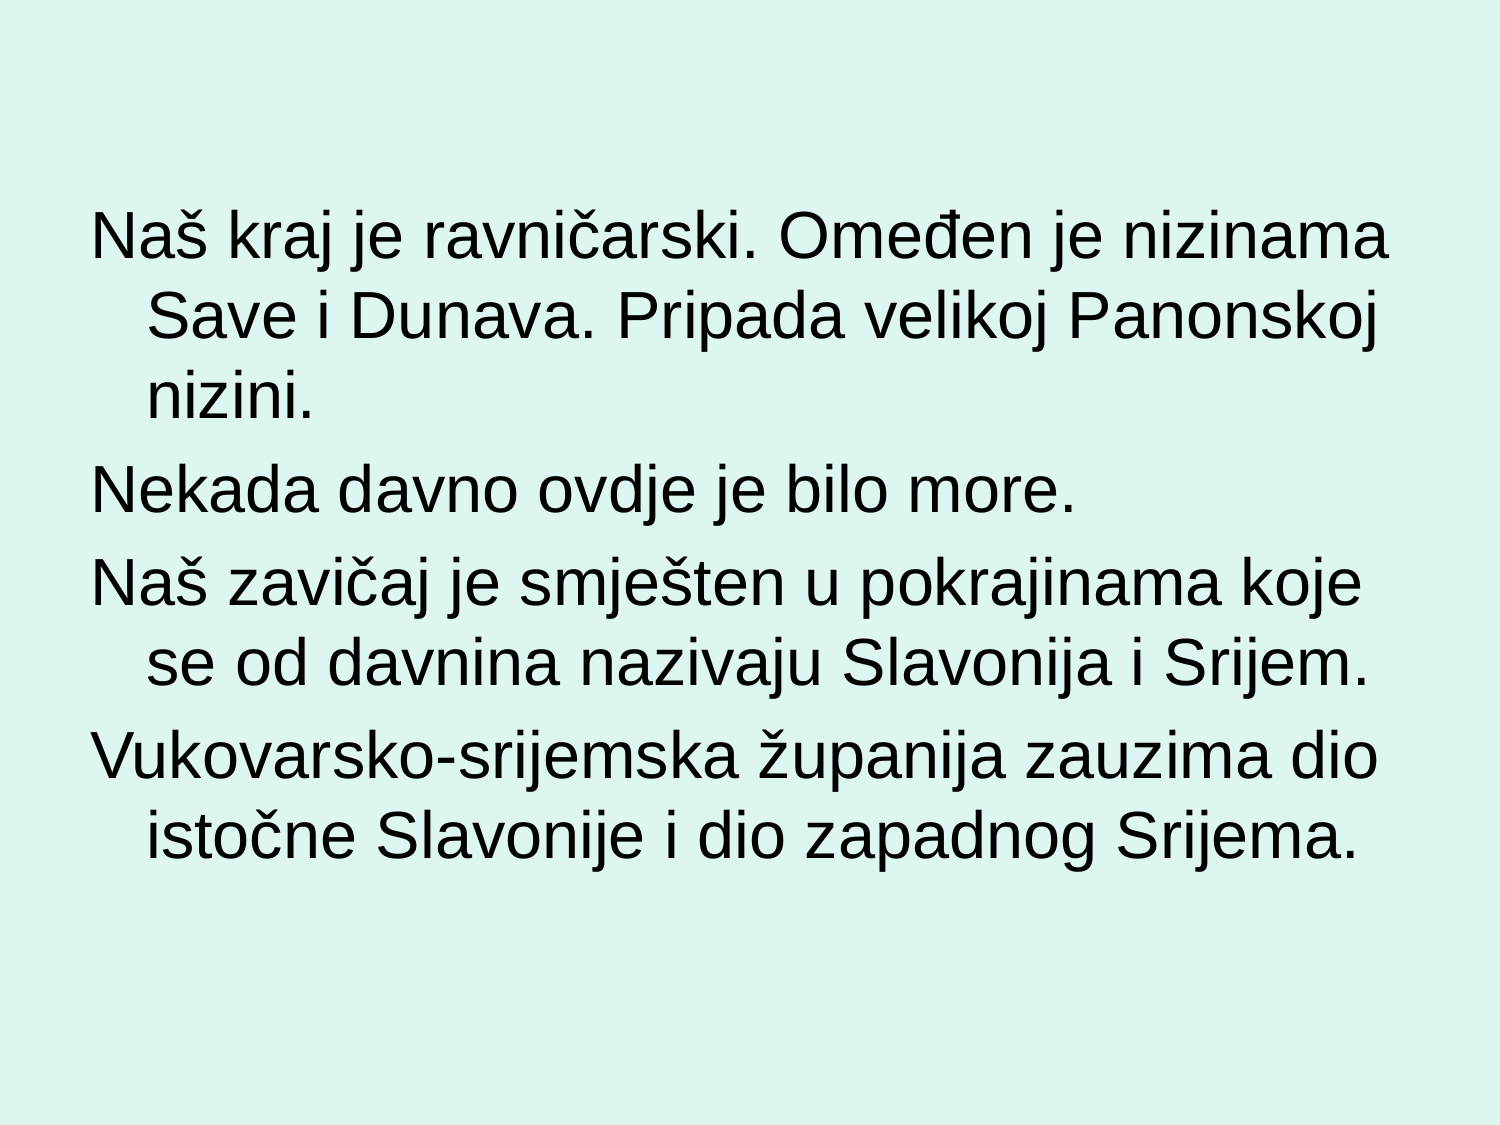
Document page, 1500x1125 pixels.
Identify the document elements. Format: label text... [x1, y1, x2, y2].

list Naš kraj je ravničarski. Omeđen je nizinama Save i Dunava. Pripada velikoj Panonskoj nizini. Nekada davno ovdje je bilo more. Naš zavičaj je smješten u pokrajinama koje se od davnina nazivaju Slavonija i Srijem. Vukovarsko-srijemska županija zauzima dio istočne Slavonije i dio zapadnog Srijema. [75, 184, 1425, 1005]
